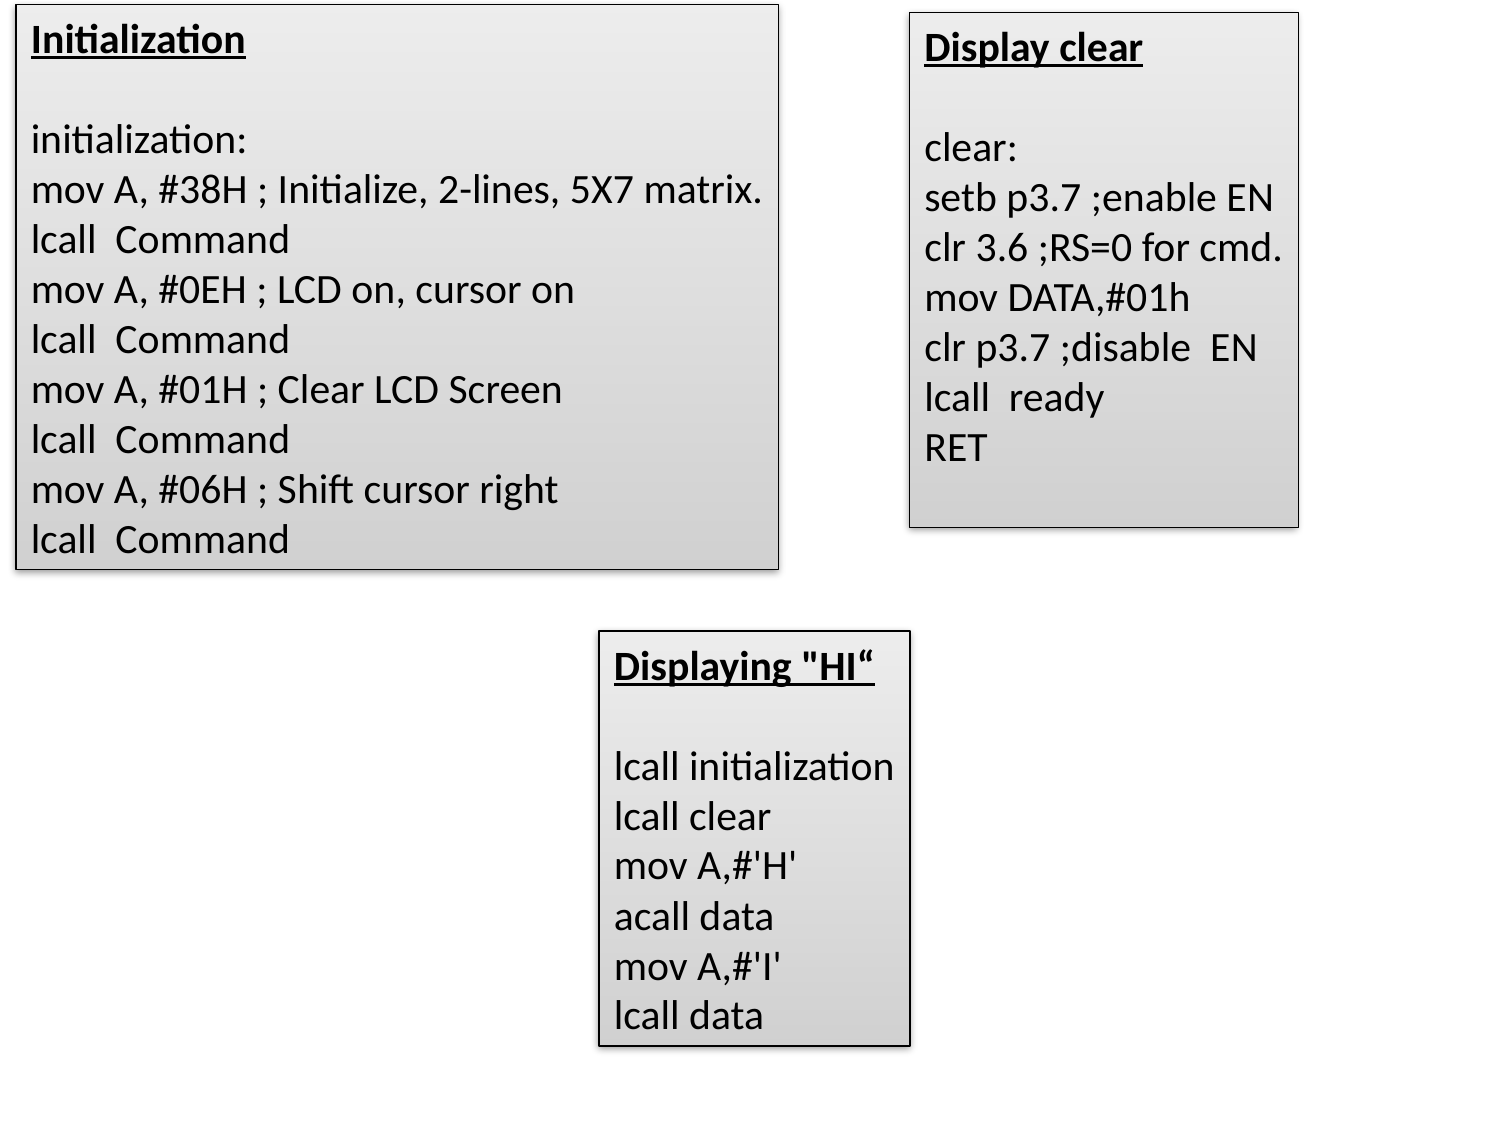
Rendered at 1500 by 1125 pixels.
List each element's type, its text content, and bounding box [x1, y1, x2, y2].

text_box Displaying "HI“ lcall initialization lcall clear mov A,#'H' acall data mov A,#'I' lcall data [598, 630, 911, 1047]
text_box Initialization initialization: mov A, #38H ; Initialize, 2-lines, 5X7 matrix. lcall Command mov A, #0EH ; LCD on, cursor on lcall Command mov A, #01H ; Clear LCD Screen lcall Command mov A, #06H ; Shift cursor right lcall Command [15, 4, 779, 570]
text_box Display clear clear: setb p3.7 ;enable EN clr 3.6 ;RS=0 for cmd. mov DATA,#01h clr p3.7 ;disable EN lcall ready RET [909, 12, 1299, 528]
